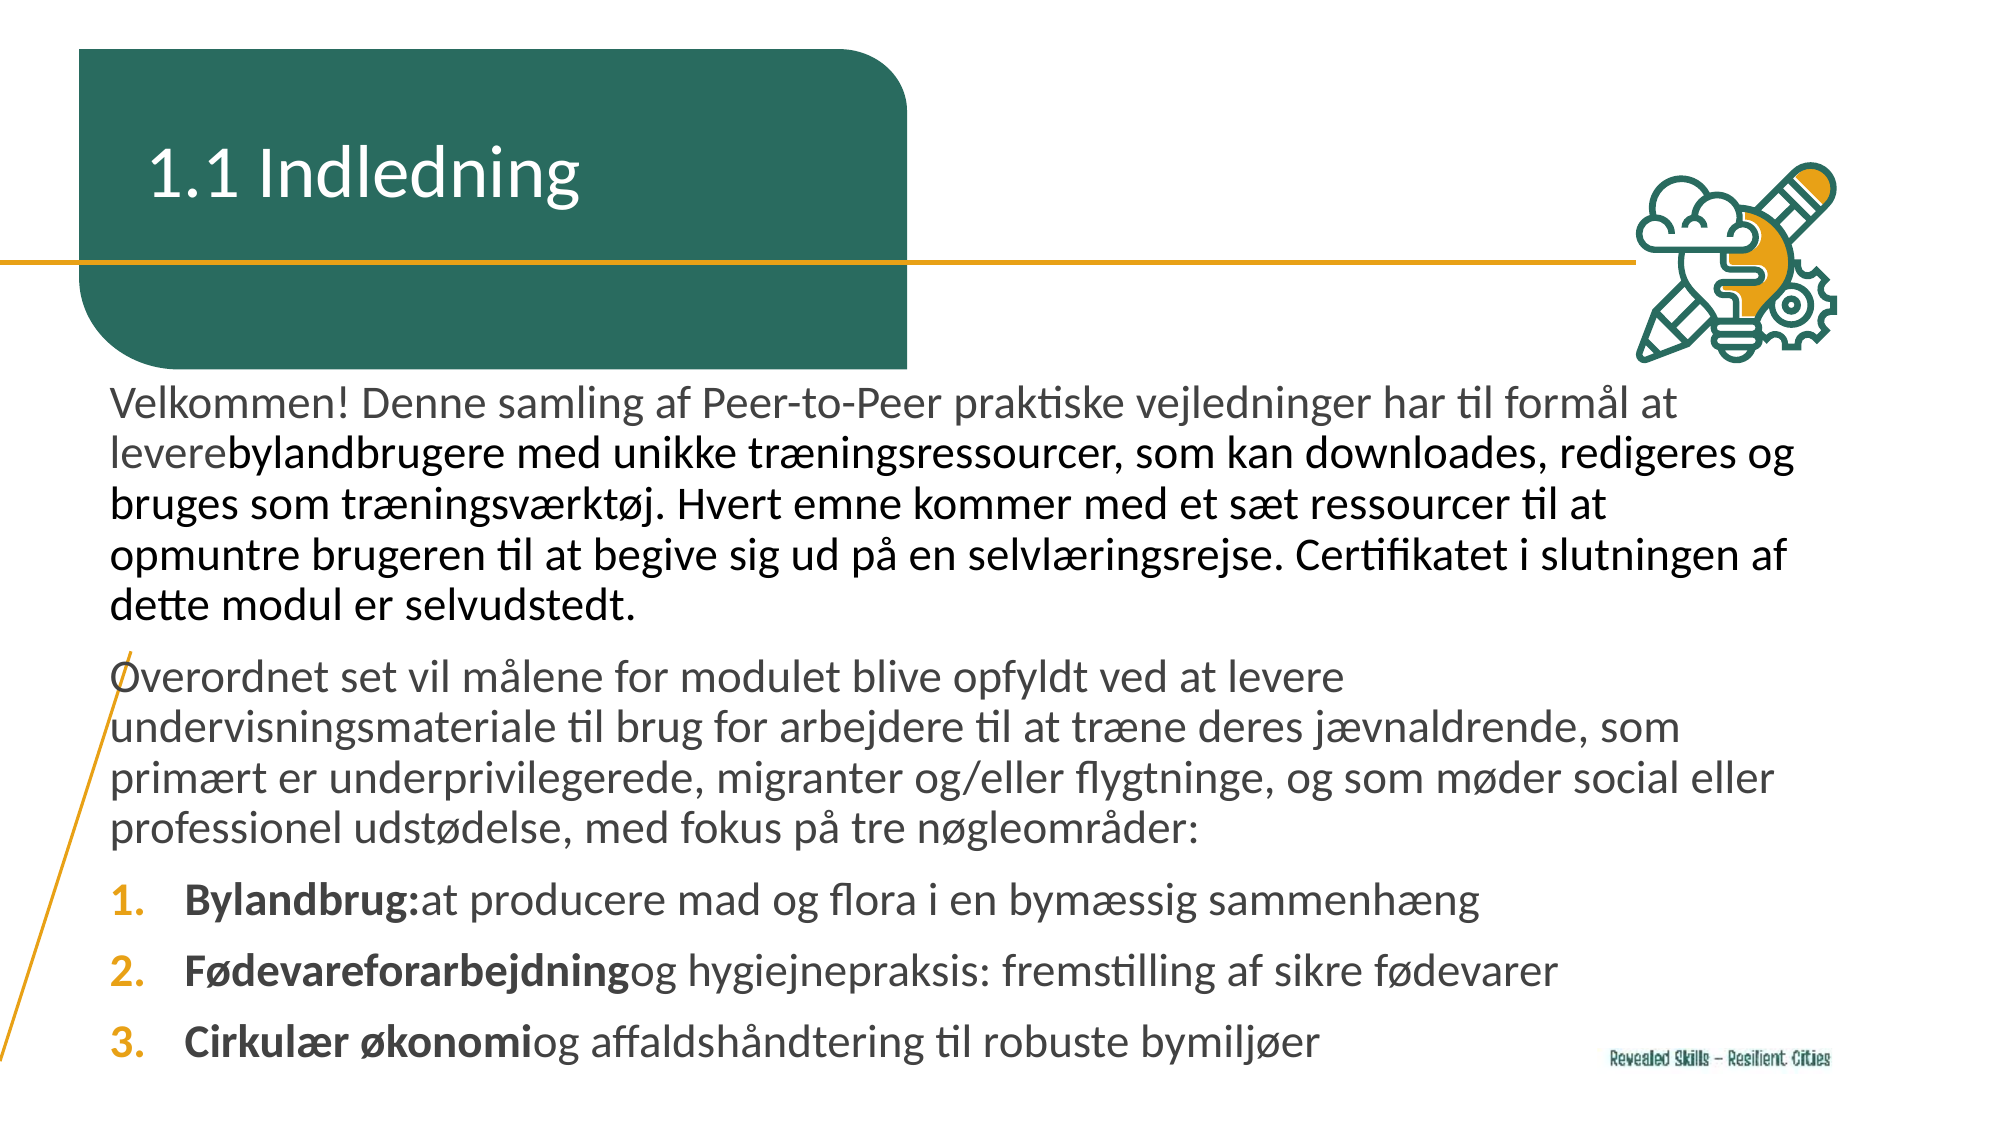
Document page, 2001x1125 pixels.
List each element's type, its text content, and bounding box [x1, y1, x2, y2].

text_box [1635, 162, 1838, 364]
text_box [79, 265, 908, 370]
text_box [79, 49, 908, 260]
list Velkommen! Denne samling af Peer-to-Peer praktiske vejledninger har til formål at leverebylandbrugere med unikke træningsressourcer, som kan downloades, redigeres og bruges som træningsværktøj. Hvert emne kommer med et sæt ressourcer til at opmuntre brugeren til at begive sig ud på en selvlæringsrejse. Certifikatet i slutningen af ​​dette modul er selvudstedt. Overordnet set vil målene for modulet blive opfyldt ved at levere undervisningsmateriale til brug for arbejdere til at træne deres jævnaldrende, som primært er underprivilegerede, migranter og/eller flygtninge, og som møder social eller professionel udstødelse, med fokus på tre nøgleområder: Bylandbrug:at producere mad og flora i en bymæssig sammenhæng Fødevareforarbejdningog hygiejnepraksis: fremstilling af sikre fødevarer Cirkulær økonomiog affaldshåndtering til robuste bymiljøer [94, 370, 1814, 972]
list 1.1 Indledning [130, 124, 1086, 257]
picture [1597, 1048, 1833, 1074]
